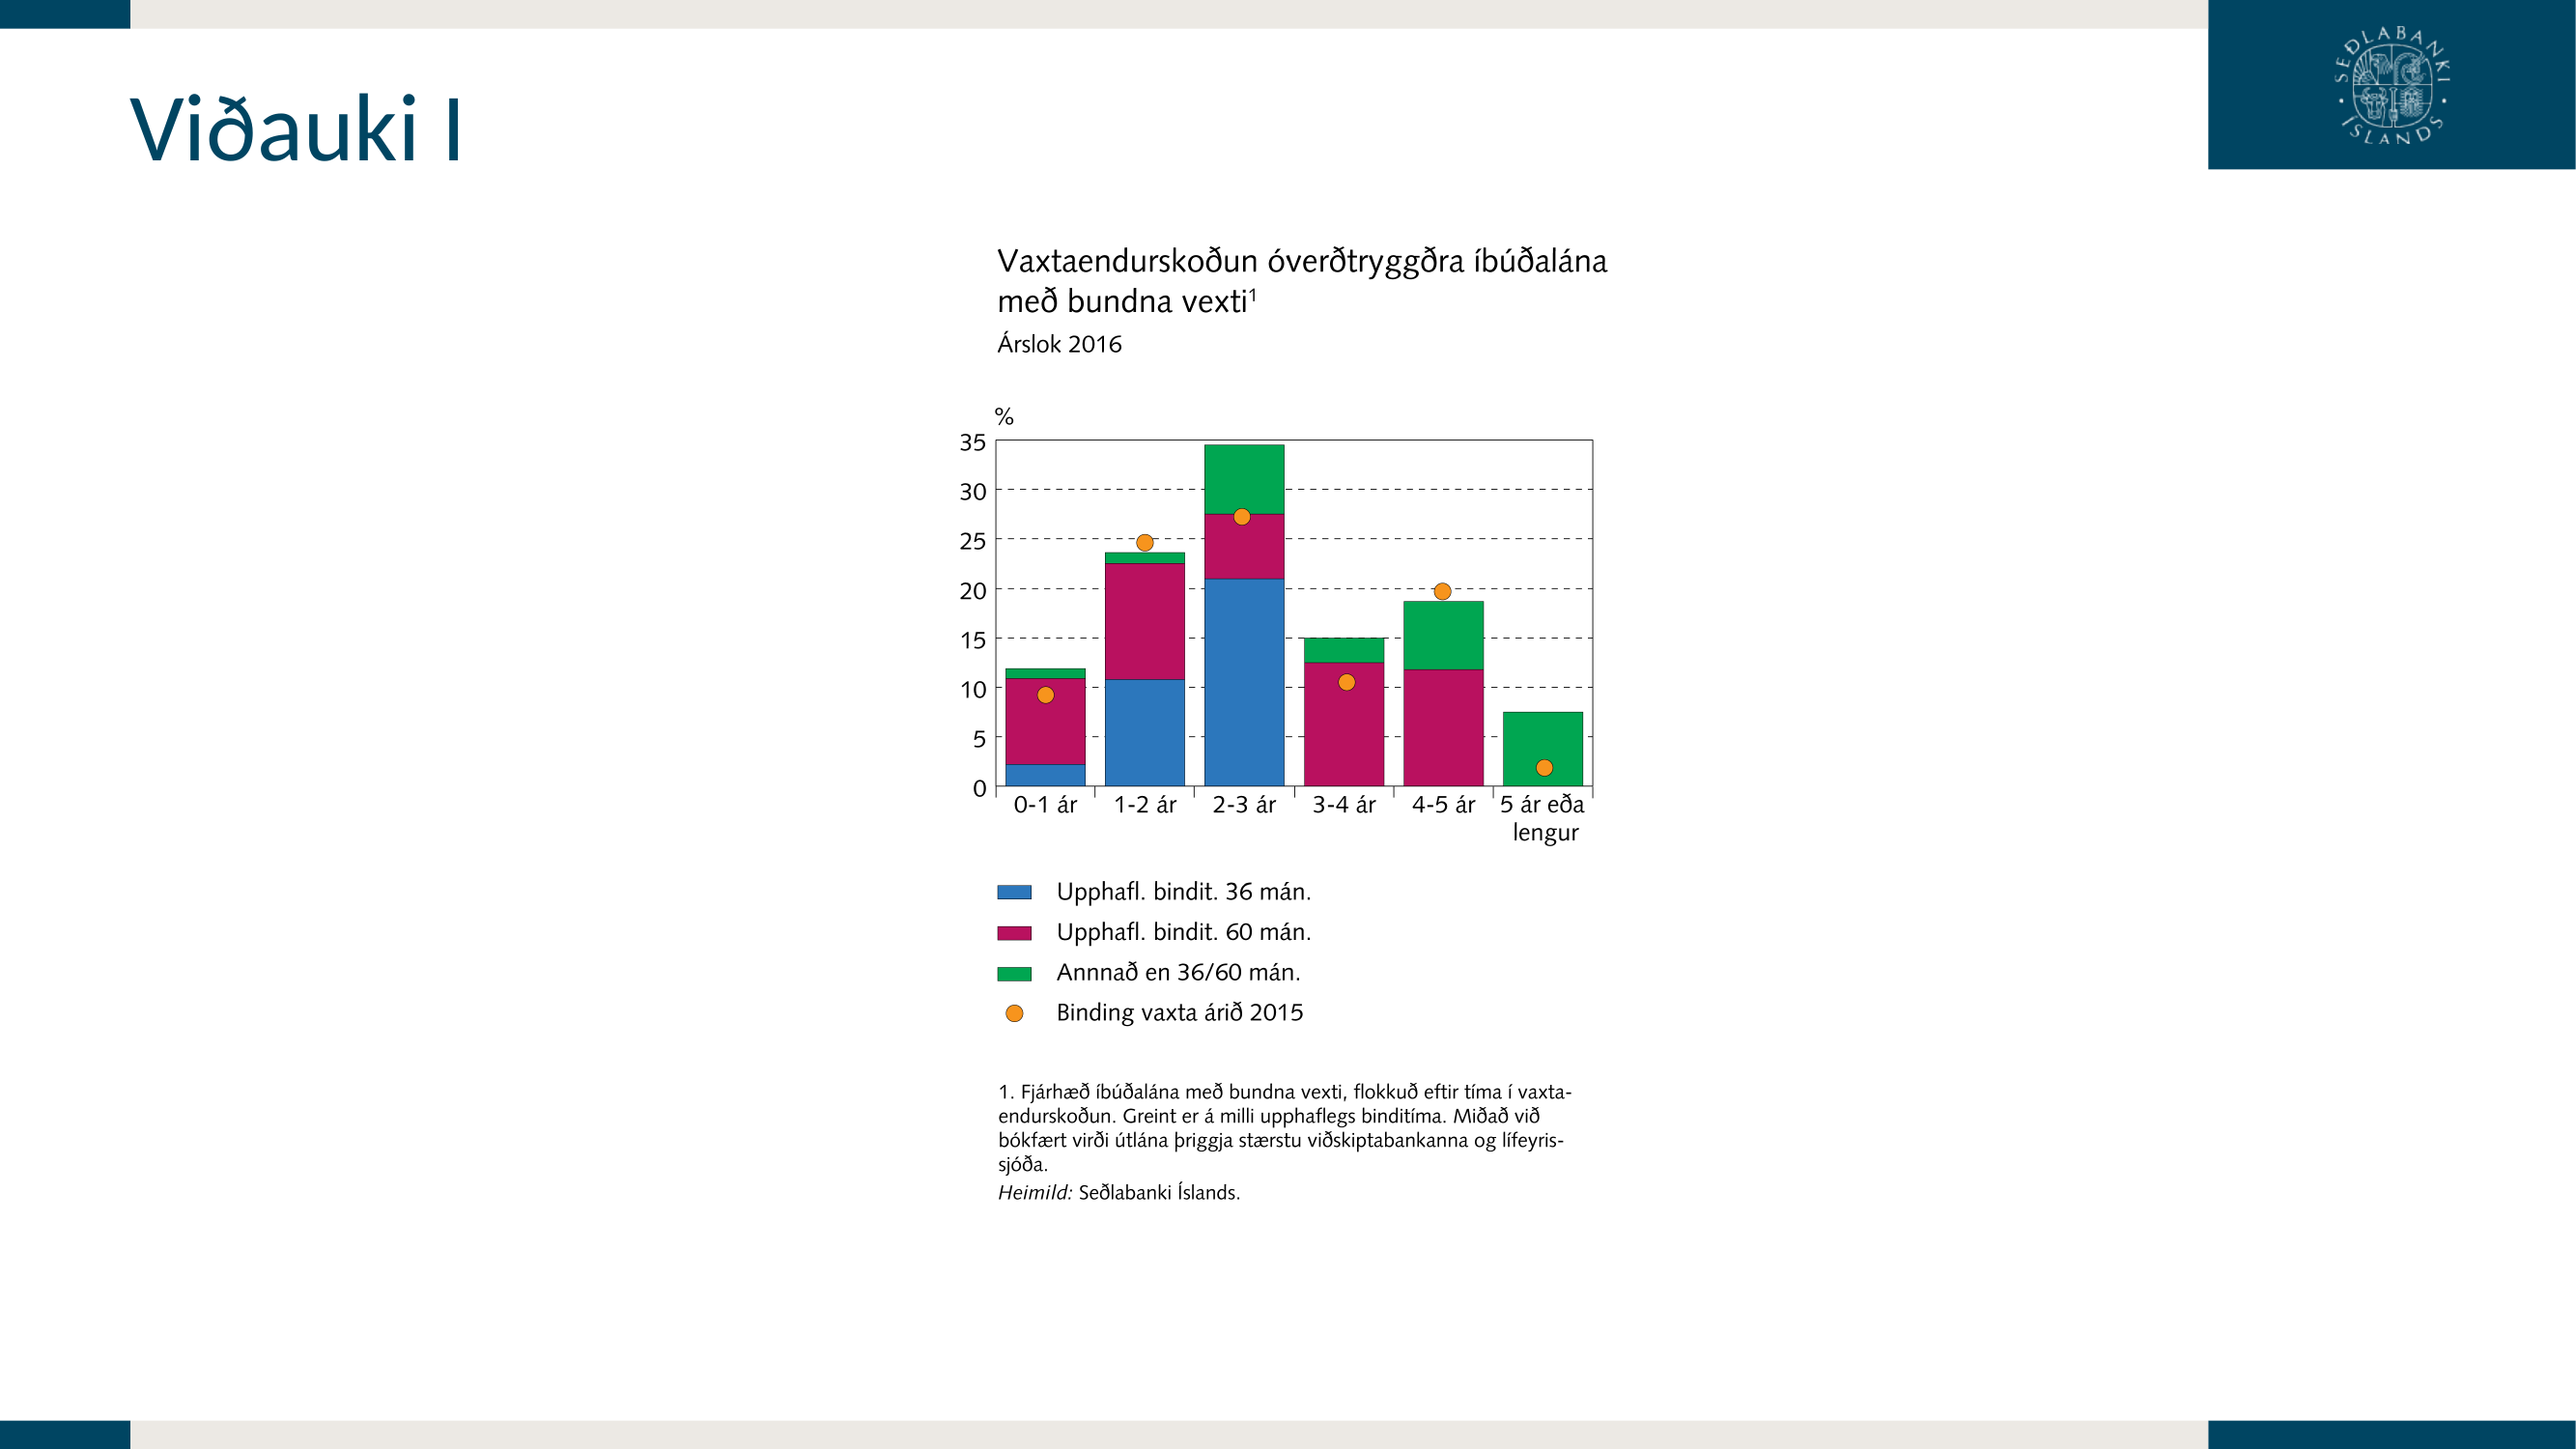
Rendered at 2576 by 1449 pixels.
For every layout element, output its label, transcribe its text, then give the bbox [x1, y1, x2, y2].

picture [959, 244, 1617, 1205]
title Viðauki I [129, 86, 2178, 290]
